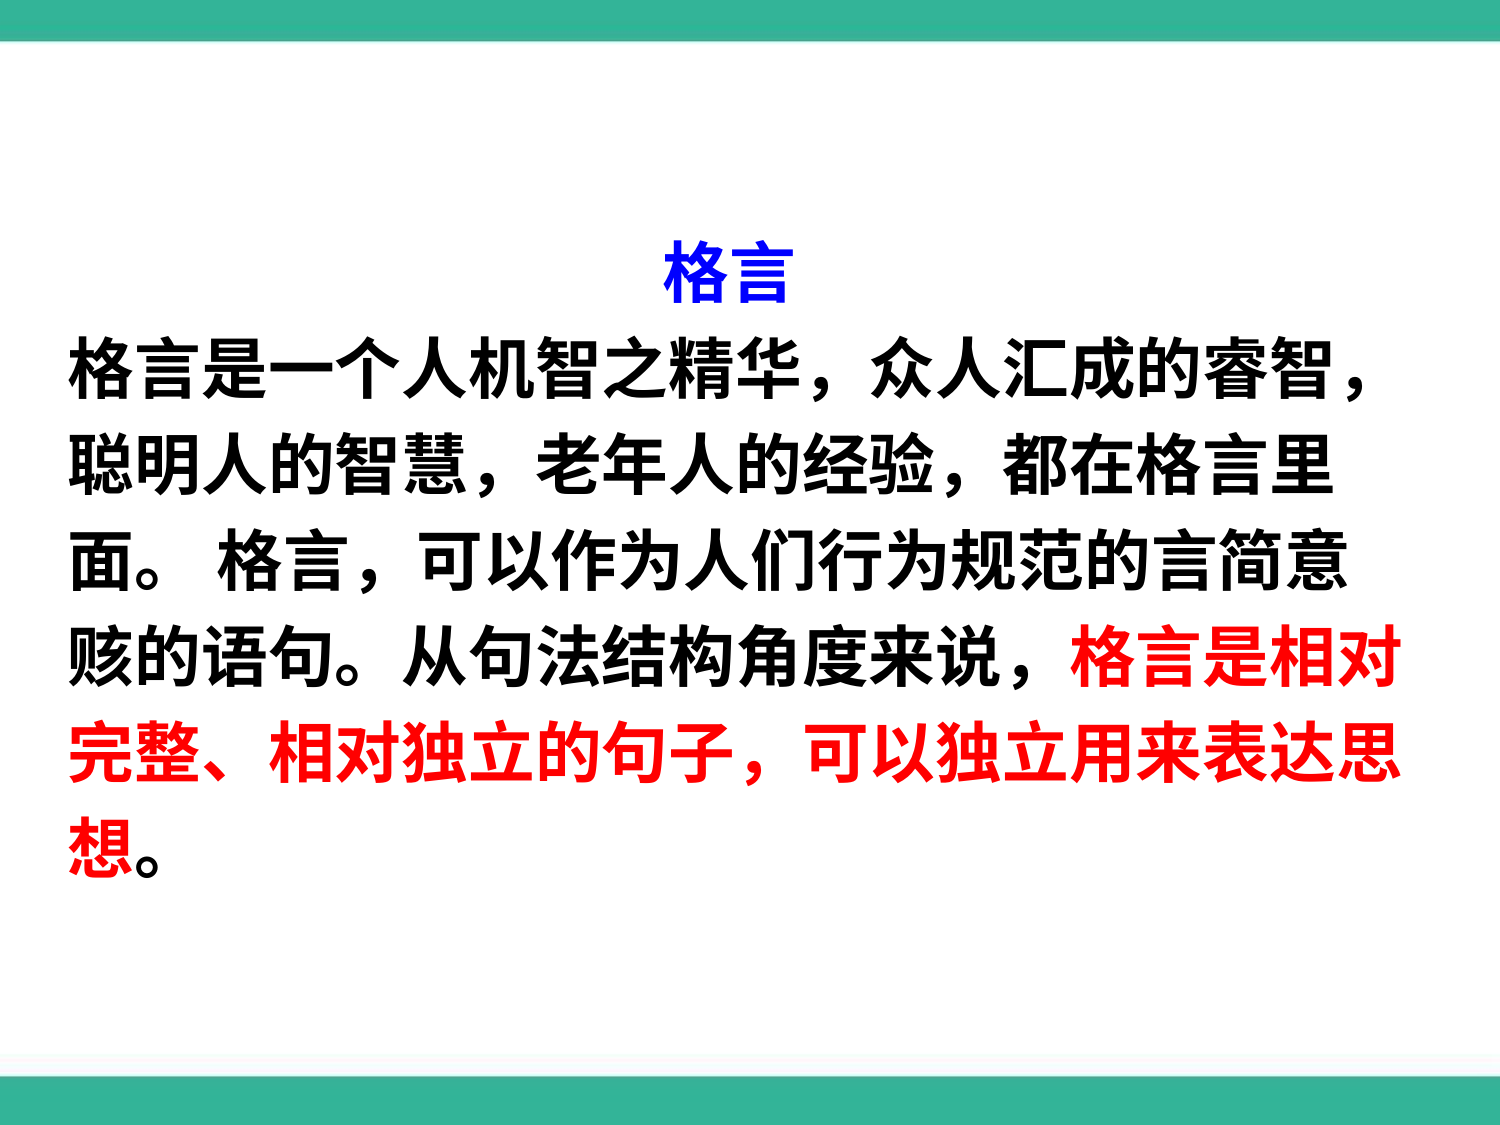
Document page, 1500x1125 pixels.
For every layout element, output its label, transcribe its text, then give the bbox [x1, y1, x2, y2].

text_box 格言 格言是一个人机智之精华，众人汇成的睿智，聪明人的智慧，老年人的经验，都在格言里面。 格言，可以作为人们行为规范的言简意赅的语句。从句法结构角度来说，格言是相对完整、相对独立的句子，可以独立用来表达思想。 [53, 207, 1421, 894]
picture [0, 0, 1500, 1125]
